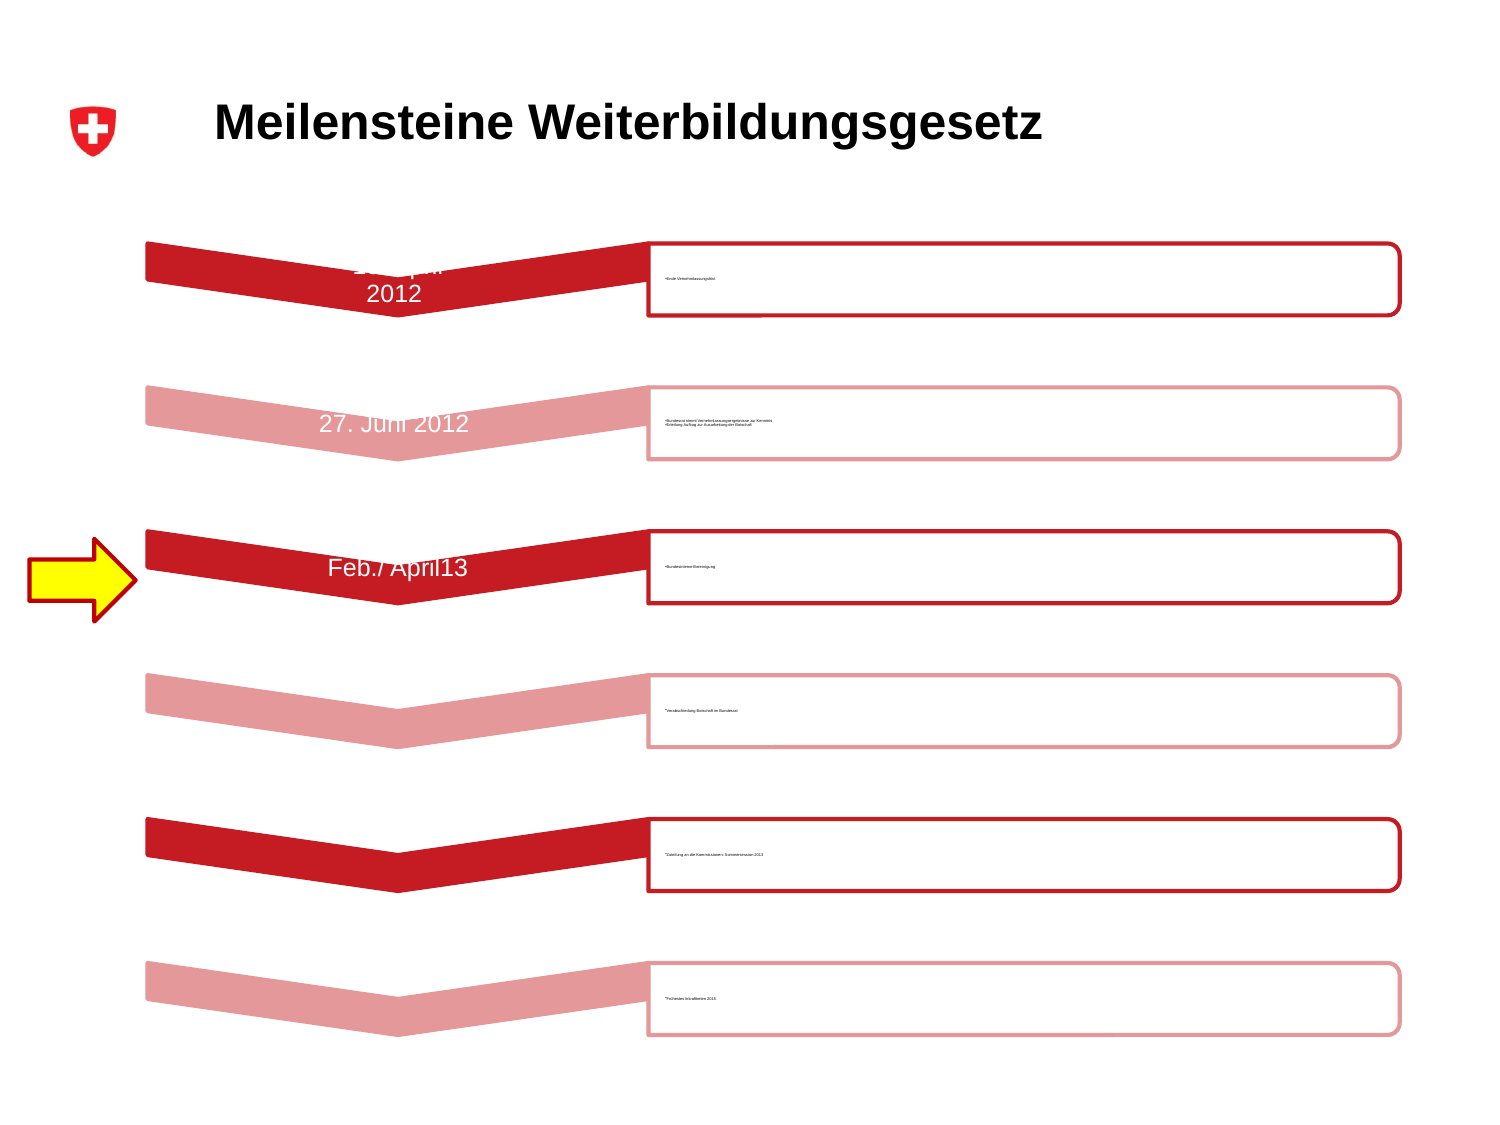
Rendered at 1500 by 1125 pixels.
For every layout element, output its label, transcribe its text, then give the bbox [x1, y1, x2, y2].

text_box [147, 243, 1400, 1036]
text_box [27, 536, 138, 624]
title Meilensteine Weiterbildungsgesetz [199, 82, 1424, 200]
picture [70, 105, 119, 163]
